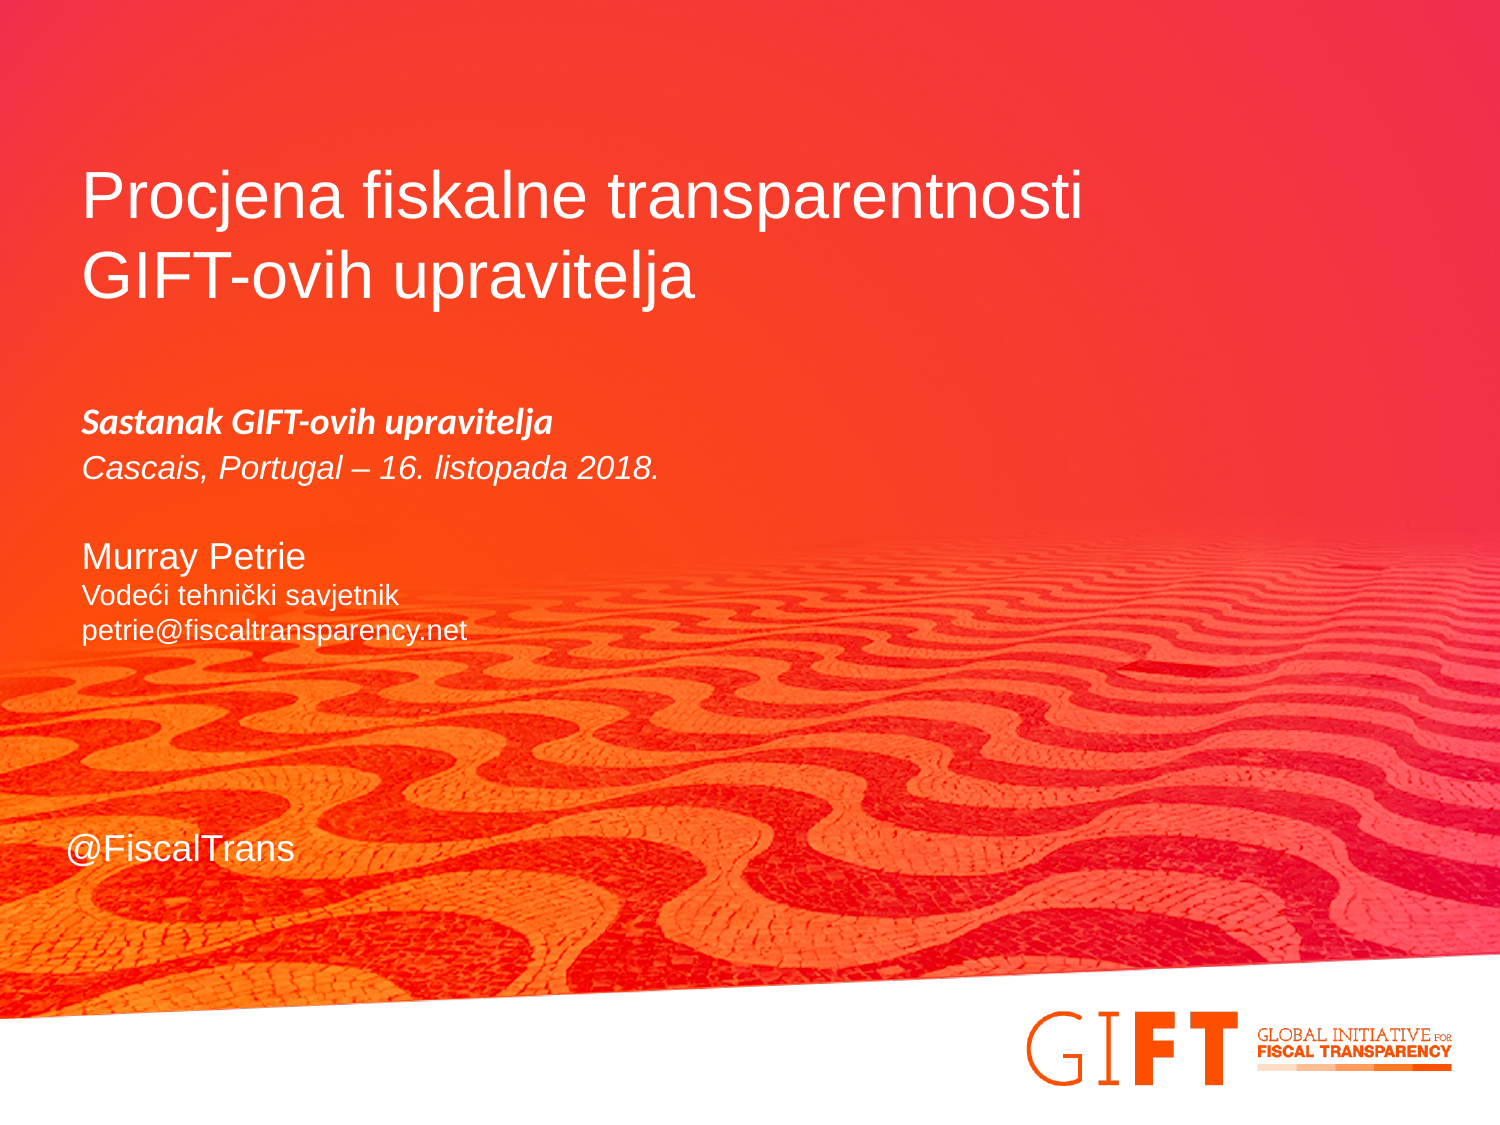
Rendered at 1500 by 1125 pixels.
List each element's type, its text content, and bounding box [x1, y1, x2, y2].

picture [0, 0, 1500, 1125]
text_box @FiscalTrans [50, 816, 310, 876]
text_box Procjena fiskalne transparentnosti GIFT-ovih upravitelja Sastanak GIFT-ovih upravitelja Cascais, Portugal – 16. listopada 2018. Murray Petrie Vodeći tehnički savjetnik petrie@fiscaltransparency.net [66, 144, 1357, 654]
